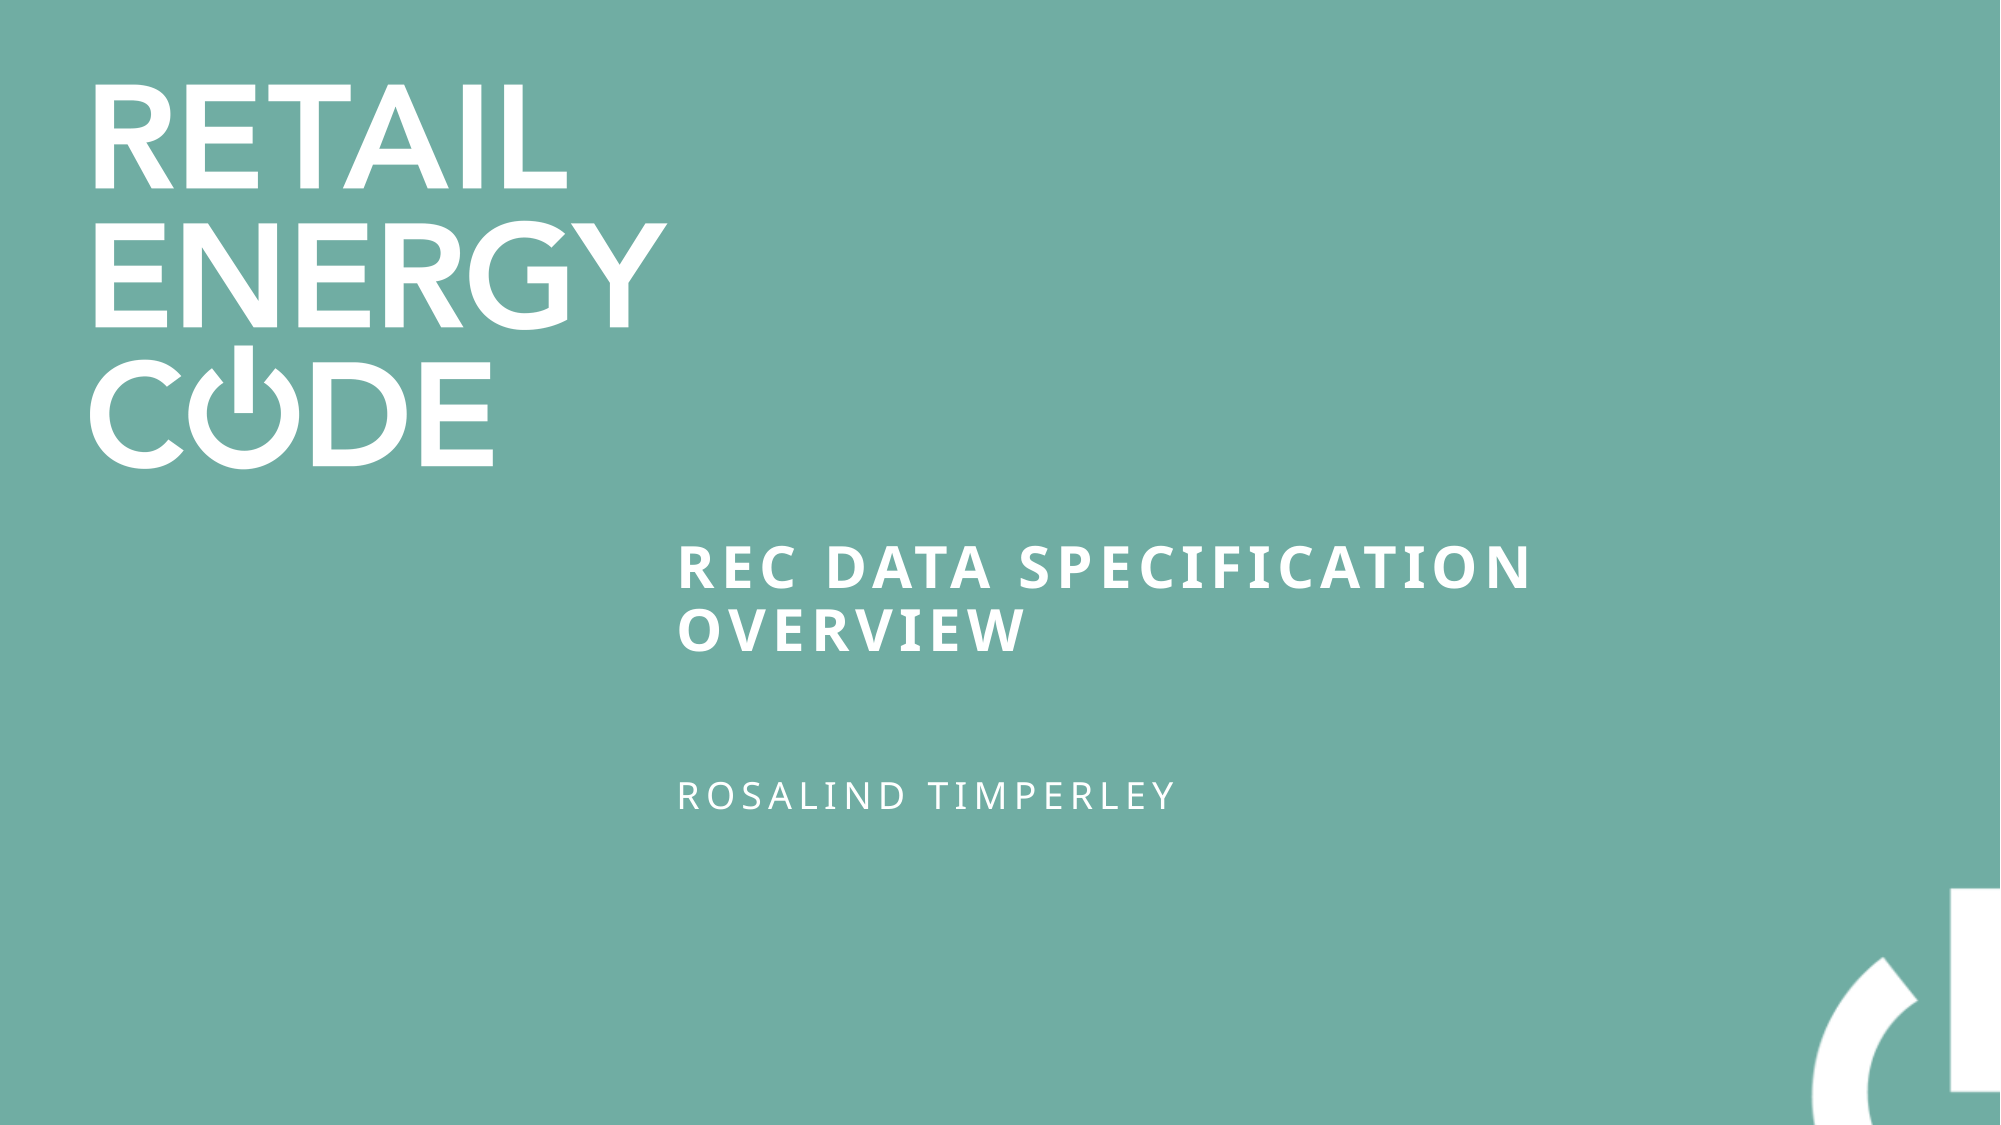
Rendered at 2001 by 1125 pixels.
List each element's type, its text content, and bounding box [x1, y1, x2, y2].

picture [82, 79, 673, 473]
picture [1801, 859, 2000, 1125]
title REC Data Specification Overview [661, 453, 1805, 672]
list Rosalind Timperley [661, 708, 1805, 886]
